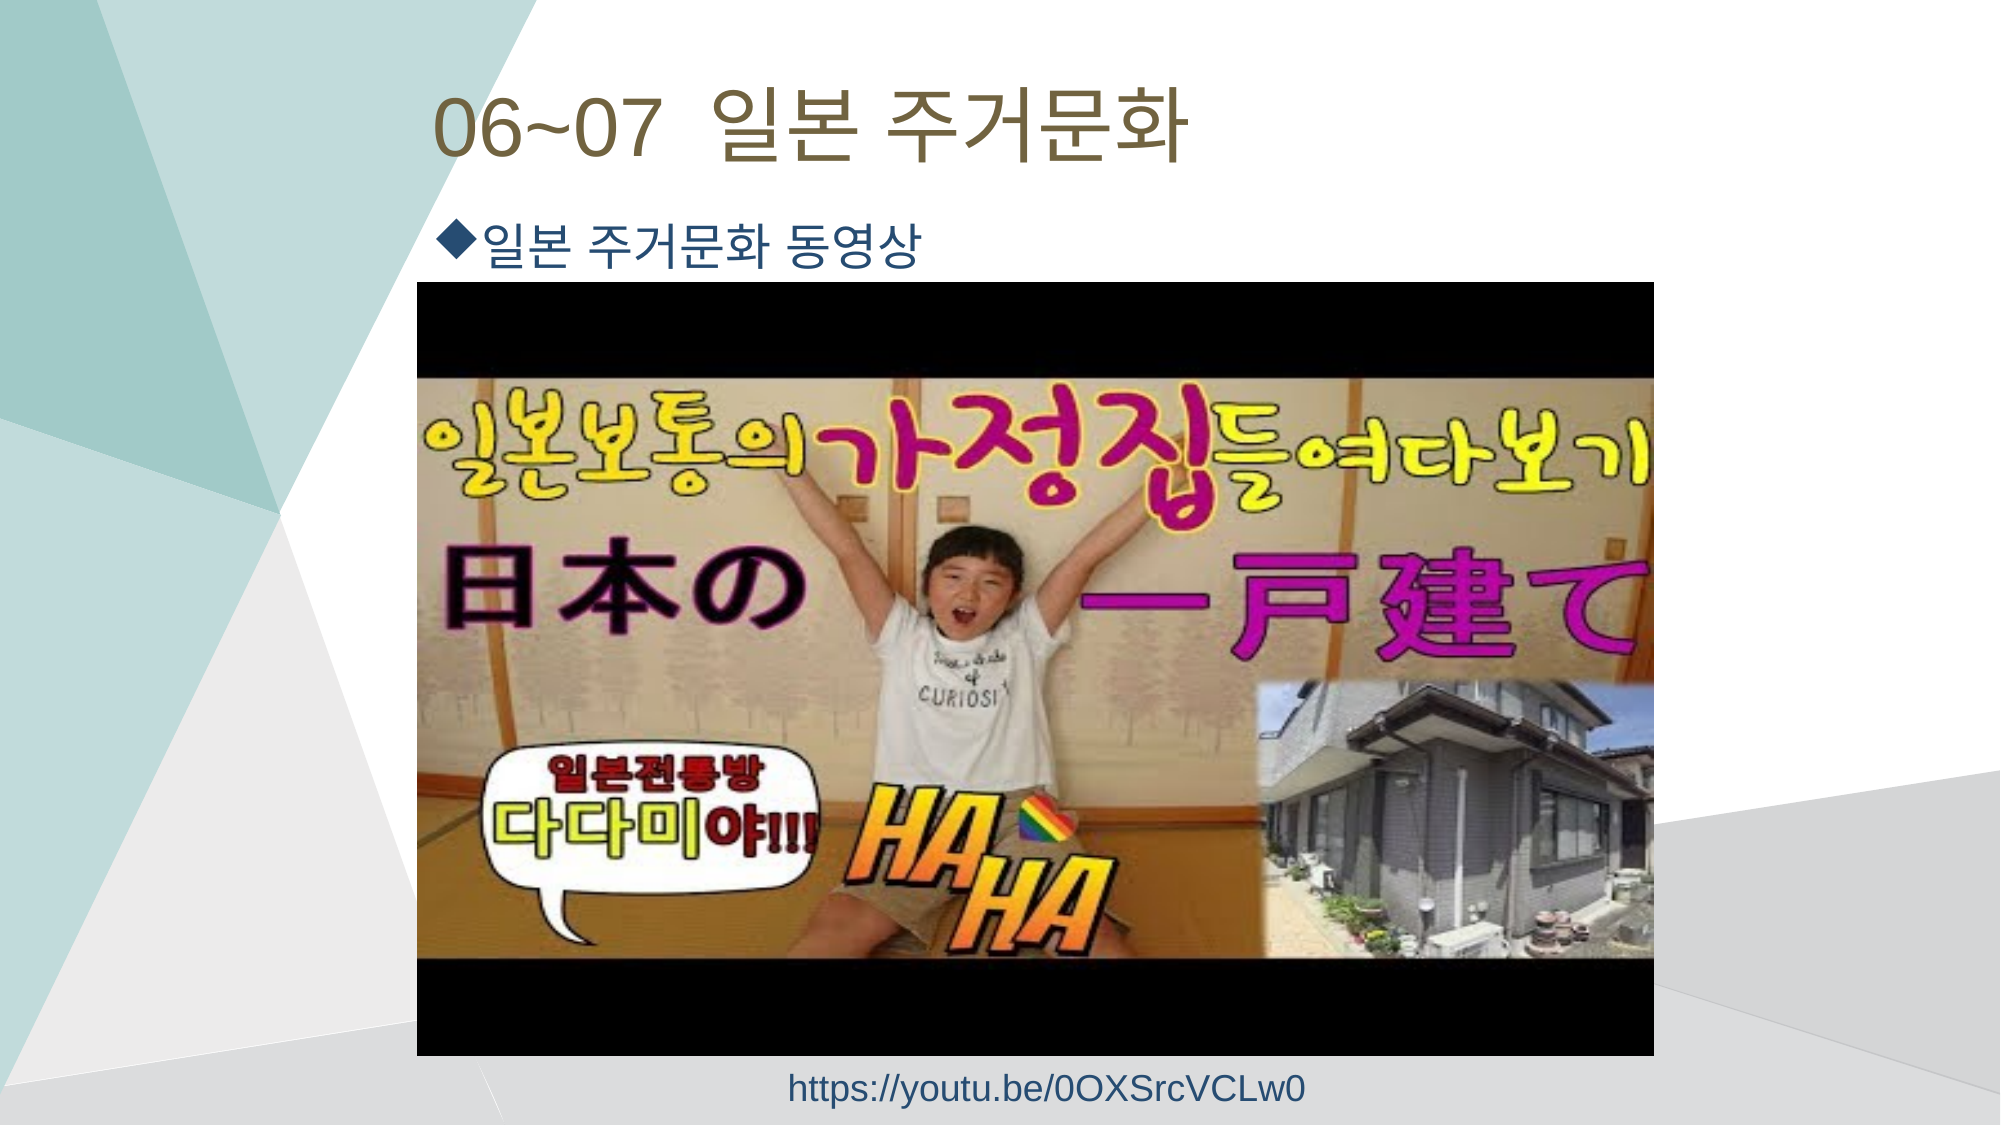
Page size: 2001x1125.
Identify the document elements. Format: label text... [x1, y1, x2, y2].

text_box 일본 주거문화 동영상 [417, 207, 1314, 279]
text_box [416, 280, 1655, 1057]
text_box https://youtu.be/0OXSrcVCLw0 [772, 1067, 1347, 1117]
title 06~07 일본 주거문화 [417, 29, 1703, 218]
